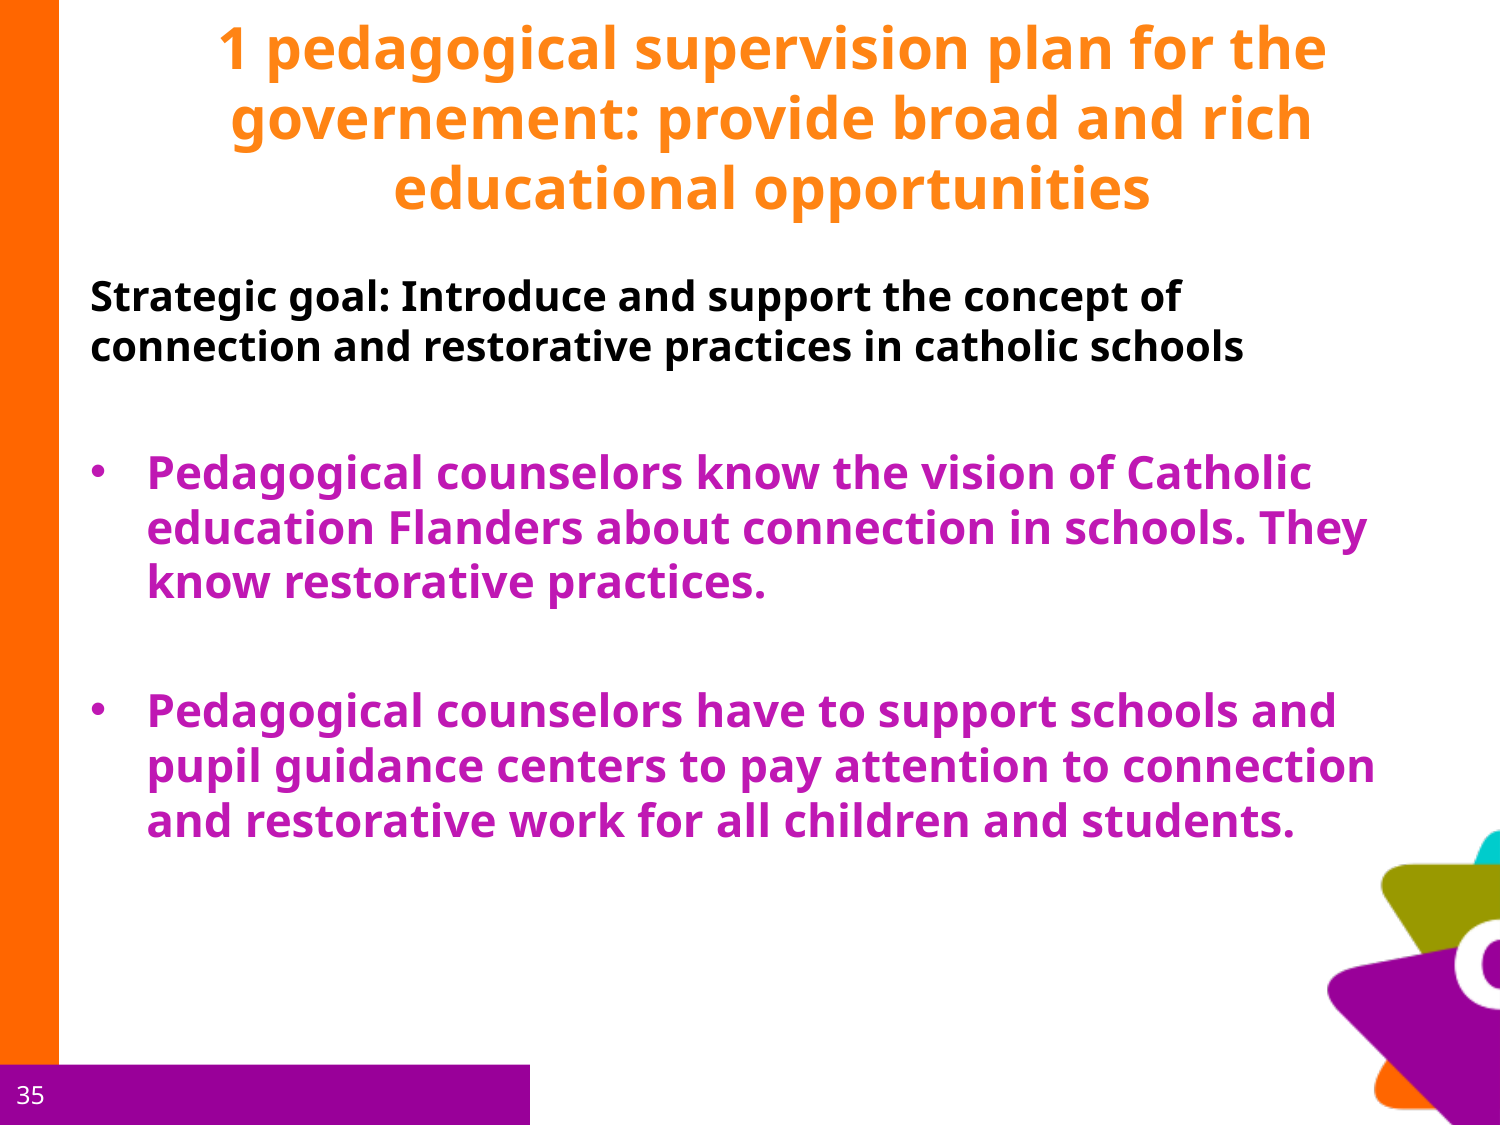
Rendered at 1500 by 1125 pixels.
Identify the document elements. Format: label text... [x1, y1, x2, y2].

title 1 pedagogical supervision plan for the governement: provide broad and rich educational opportunities [120, 0, 1425, 233]
picture [1301, 780, 1500, 1125]
list Strategic goal: Introduce and support the concept of connection and restorative practices in catholic schools Pedagogical counselors know the vision of Catholic education Flanders about connection in schools. They know restorative practices. Pedagogical counselors have to support schools and pupil guidance centers to pay attention to connection and restorative work for all children and students. [75, 262, 1425, 1005]
